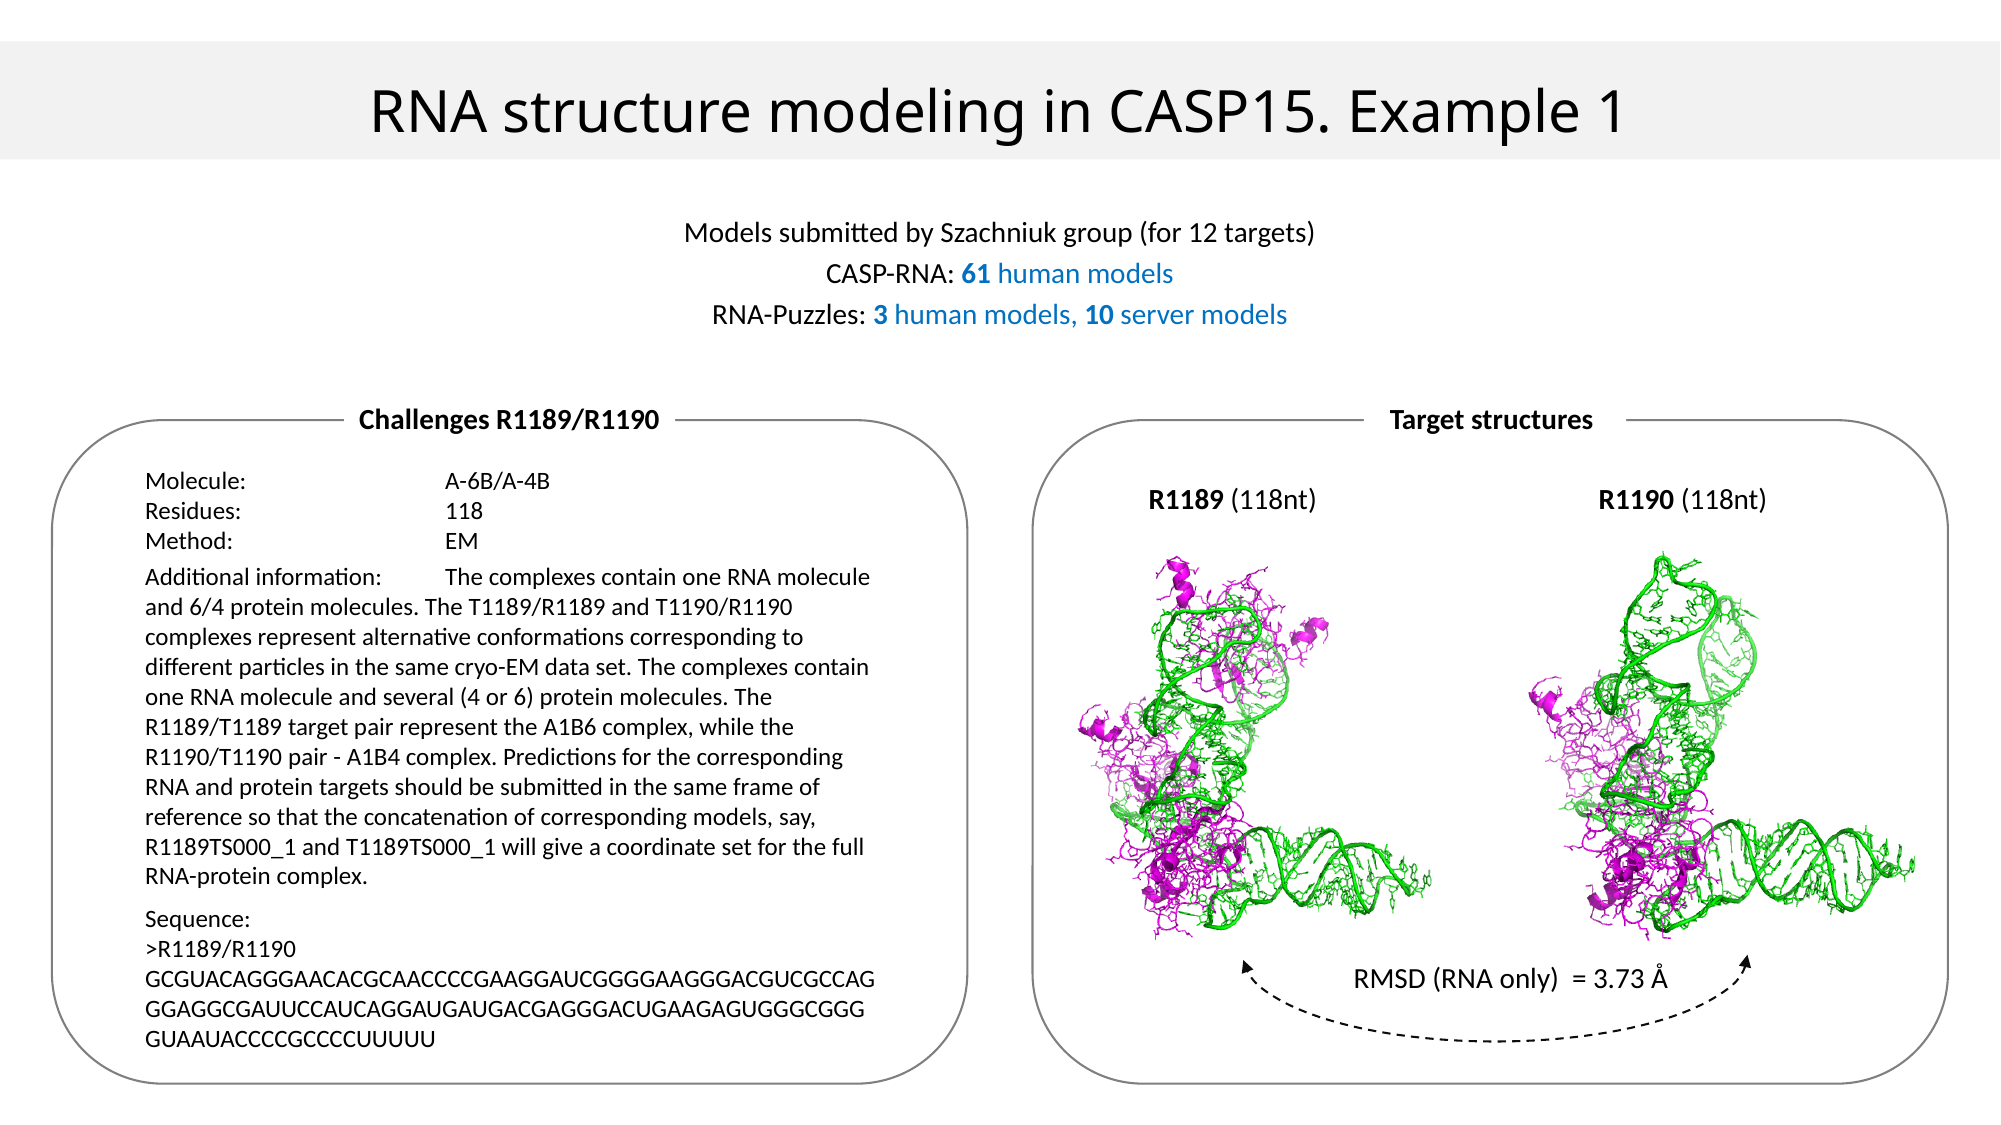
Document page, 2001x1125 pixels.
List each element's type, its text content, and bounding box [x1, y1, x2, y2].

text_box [51, 392, 968, 1084]
text_box Models submitted by Szachniuk group (for 12 targets) CASP-RNA: 61 human models RNA-Puzzles: 3 human models, 10 server models [570, 205, 1430, 339]
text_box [1032, 392, 1949, 1084]
text_box RNA structure modeling in CASP15. Example 1 [0, 41, 2000, 160]
